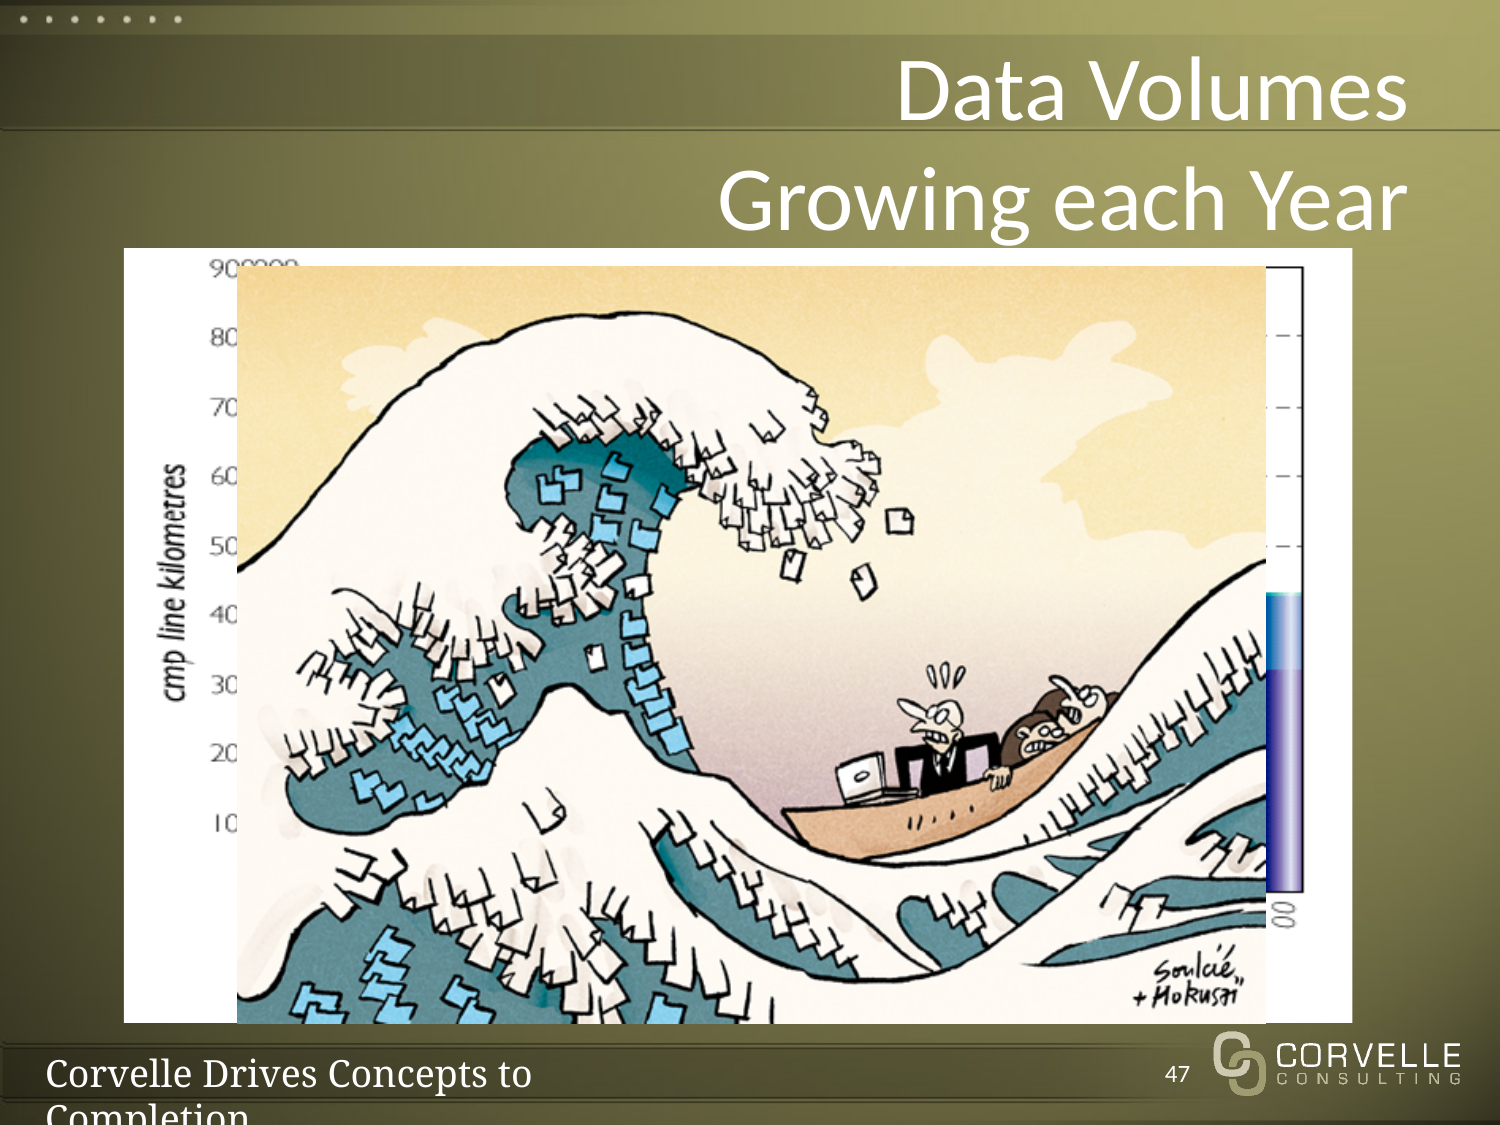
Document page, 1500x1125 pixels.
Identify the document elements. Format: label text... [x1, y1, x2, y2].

picture [211, 1114, 221, 1125]
picture [234, 1114, 243, 1125]
picture [97, 1114, 105, 1125]
slide_number 47 [1149, 1042, 1500, 1103]
title Data Volumes Growing each Year [75, 45, 1425, 233]
picture [165, 1114, 173, 1120]
picture [0, 0, 1500, 1125]
picture [109, 1114, 117, 1125]
picture [133, 1114, 142, 1125]
picture [73, 1114, 83, 1125]
